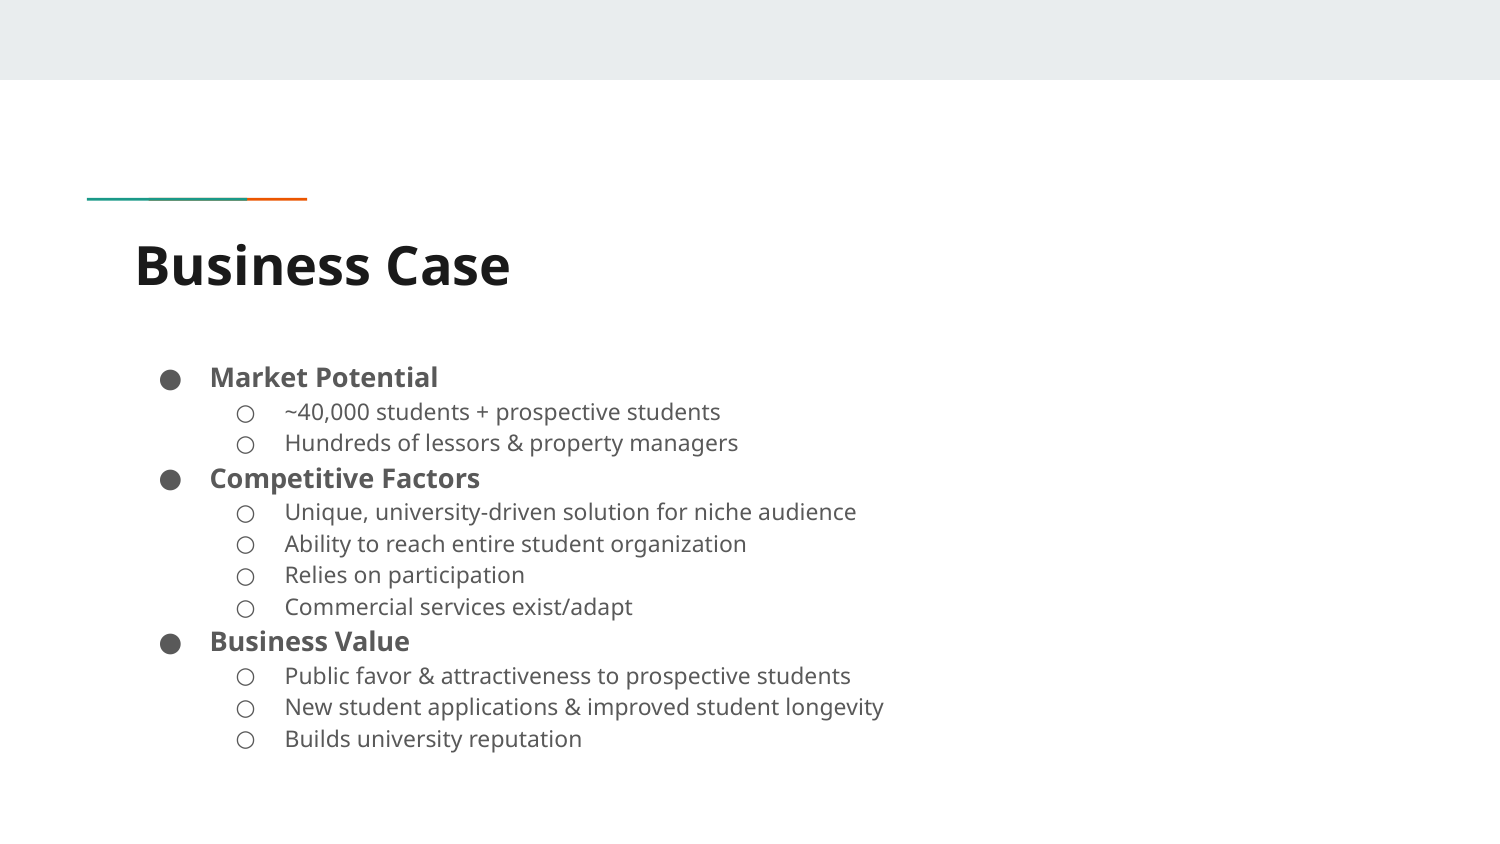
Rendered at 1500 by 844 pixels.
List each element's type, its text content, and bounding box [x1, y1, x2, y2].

title Business Case [119, 216, 1381, 305]
list Market Potential ~40,000 students + prospective students Hundreds of lessors & property managers Competitive Factors Unique, university-driven solution for niche audience Ability to reach entire student organization Relies on participation Commercial services exist/adapt Business Value Public favor & attractiveness to prospective students New student applications & improved student longevity Builds university reputation [119, 341, 1381, 712]
